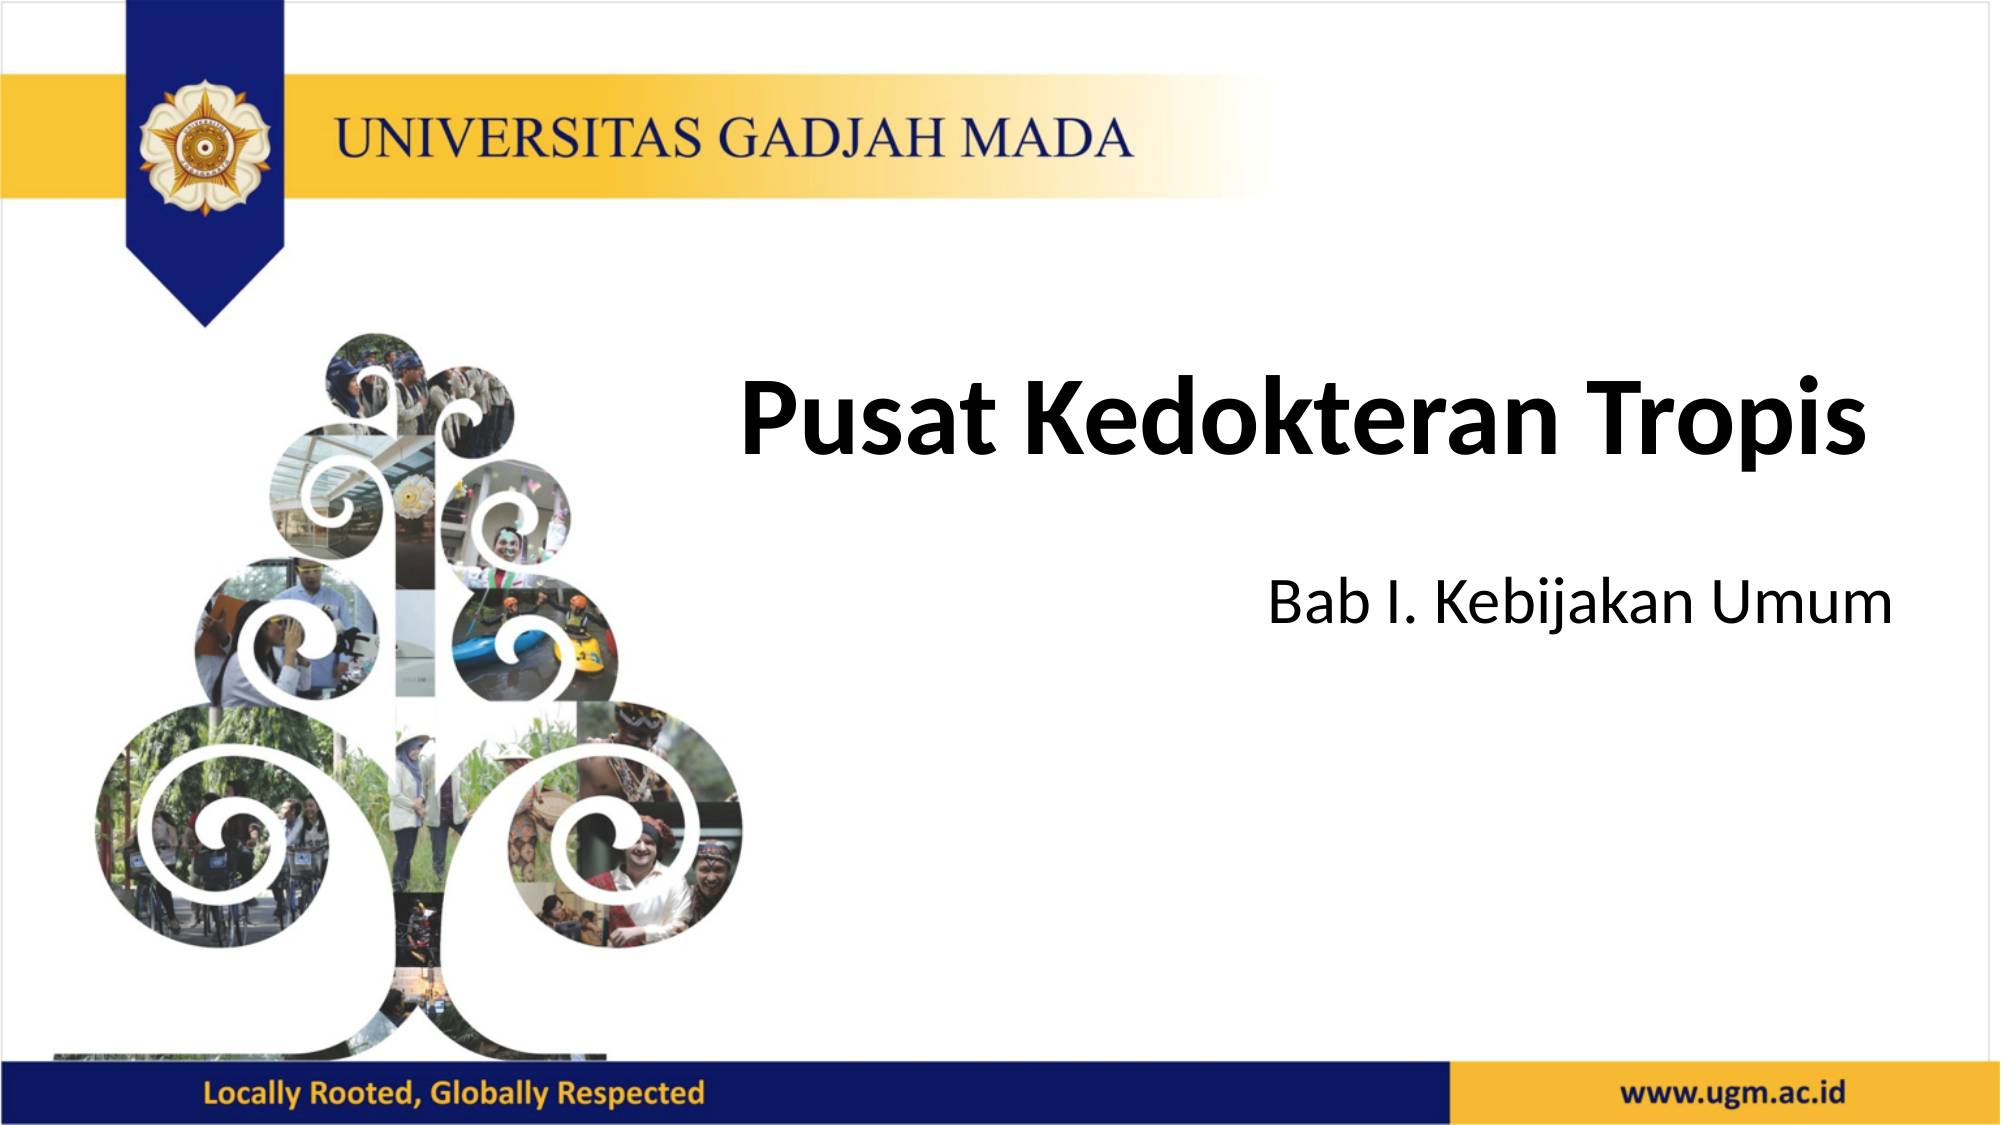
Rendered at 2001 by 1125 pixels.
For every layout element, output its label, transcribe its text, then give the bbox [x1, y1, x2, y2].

text_box [0, 0, 2000, 1125]
text_box Pusat Kedokteran Tropis Bab I. Kebijakan Umum [449, 334, 1910, 645]
